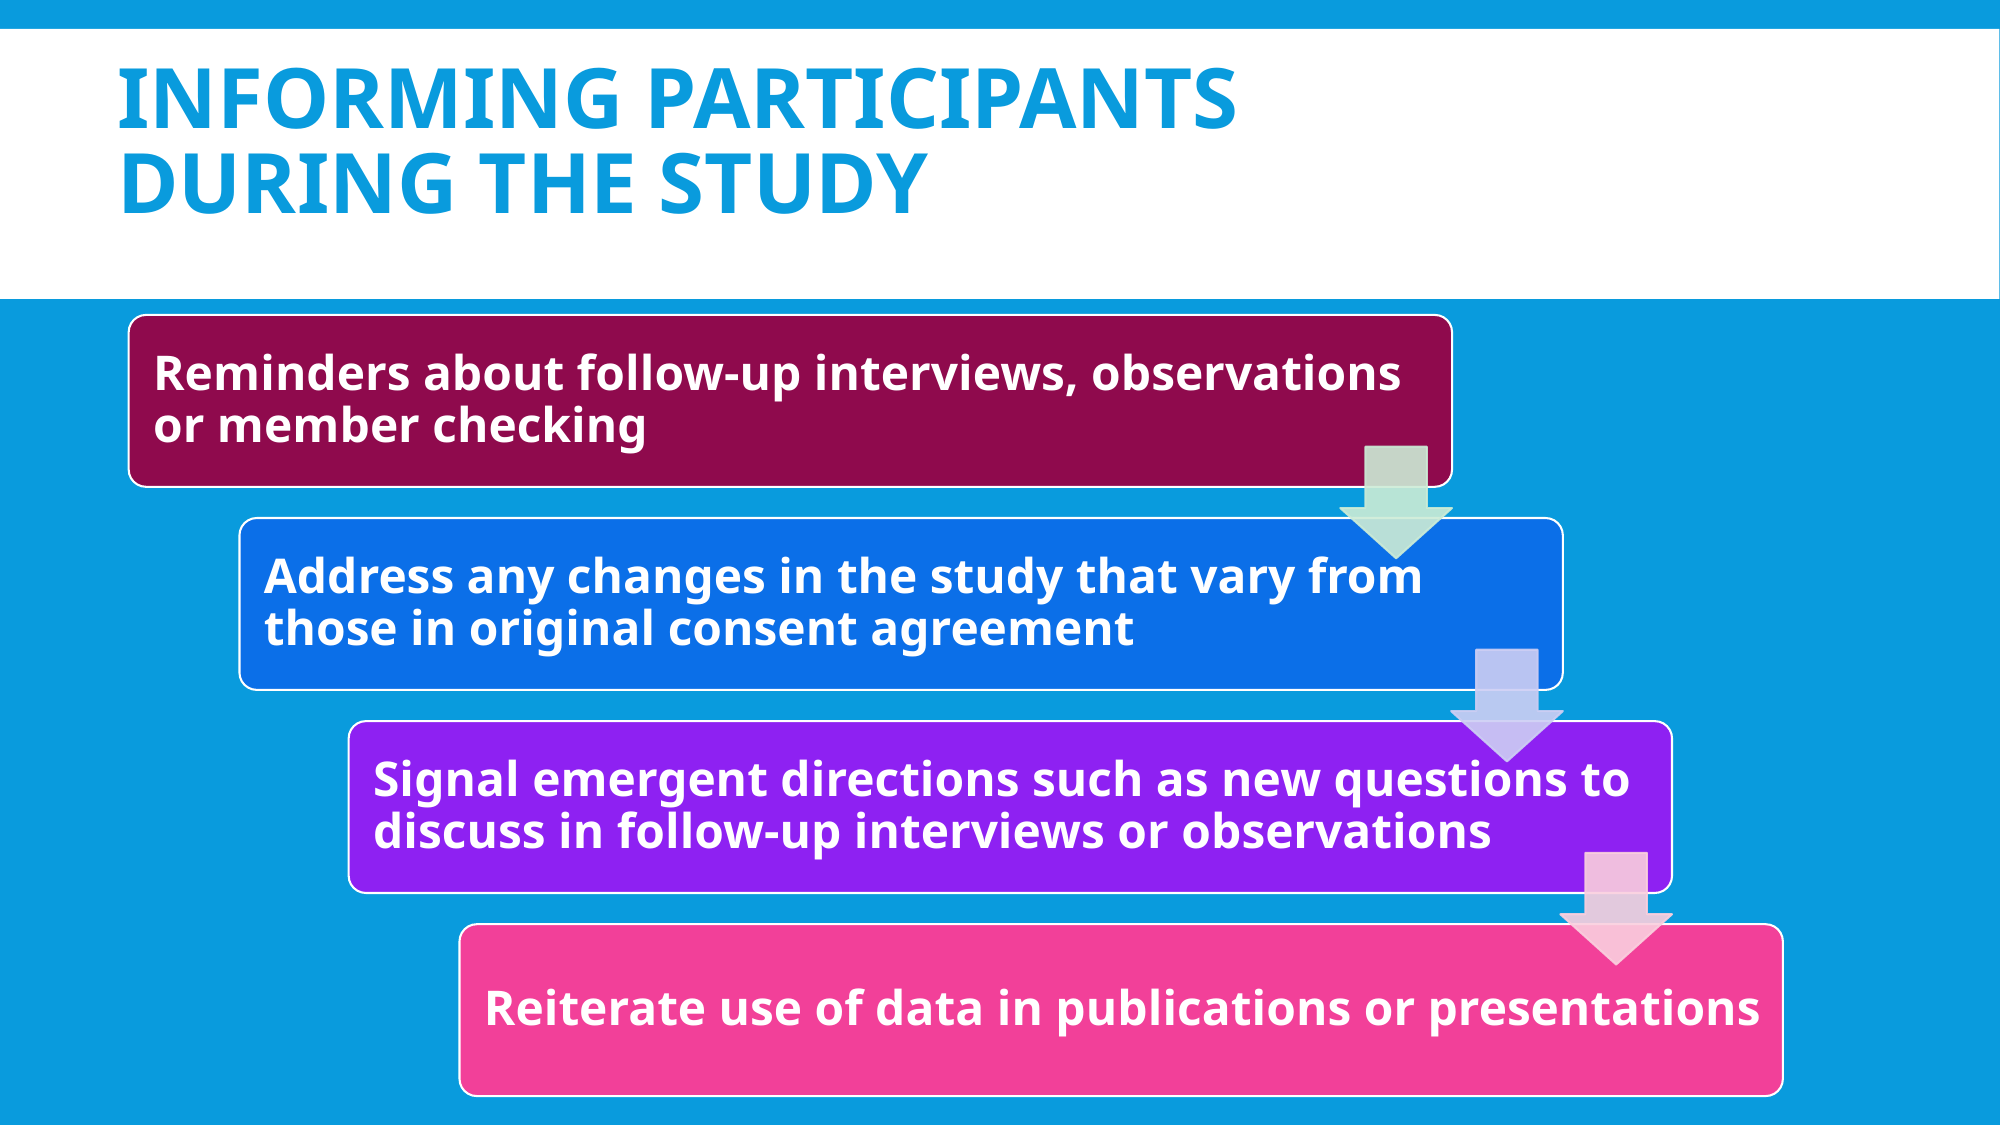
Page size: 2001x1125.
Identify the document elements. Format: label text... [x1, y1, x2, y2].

title Informing participants during the study [102, 22, 1697, 269]
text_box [128, 314, 1784, 1097]
